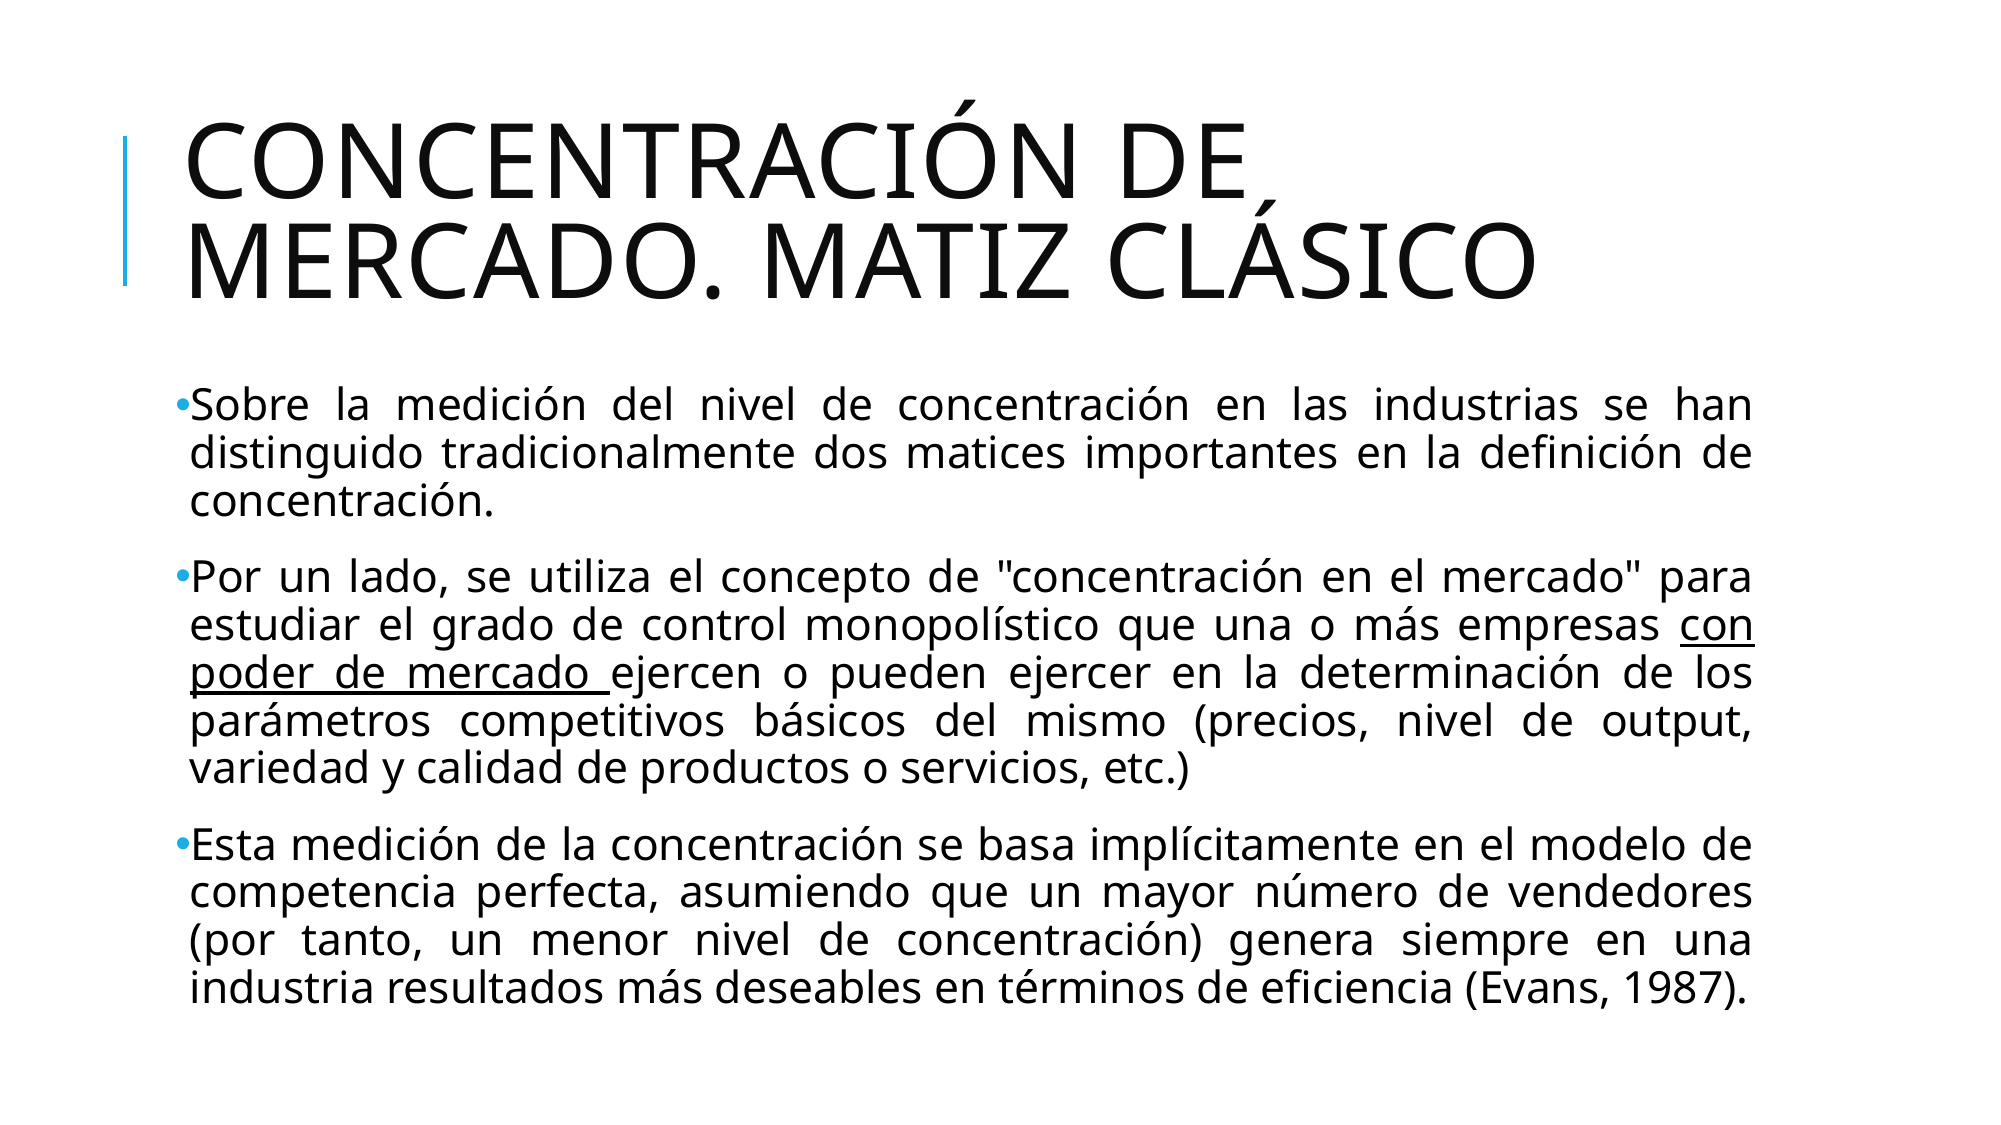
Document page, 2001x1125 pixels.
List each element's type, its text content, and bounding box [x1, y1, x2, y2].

list Sobre la medición del nivel de concentración en las industrias se han distinguido tradicionalmente dos matices importantes en la definición de concentración. Por un lado, se utiliza el concepto de "concentración en el mercado" para estudiar el grado de control monopolístico que una o más empresas con poder de mercado ejercen o pueden ejercer en la determinación de los parámetros competitivos básicos del mismo (precios, nivel de output, variedad y calidad de productos o servicios, etc.) Esta medición de la concentración se basa implícitamente en el modelo de competencia perfecta, asumiendo que un mayor número de vendedores (por tanto, un menor nivel de concentración) genera siempre en una industria resultados más deseables en términos de eficiencia (Evans, 1987). [168, 375, 1763, 1035]
title Concentración de mercado. Matiz clásico [168, 96, 1763, 342]
